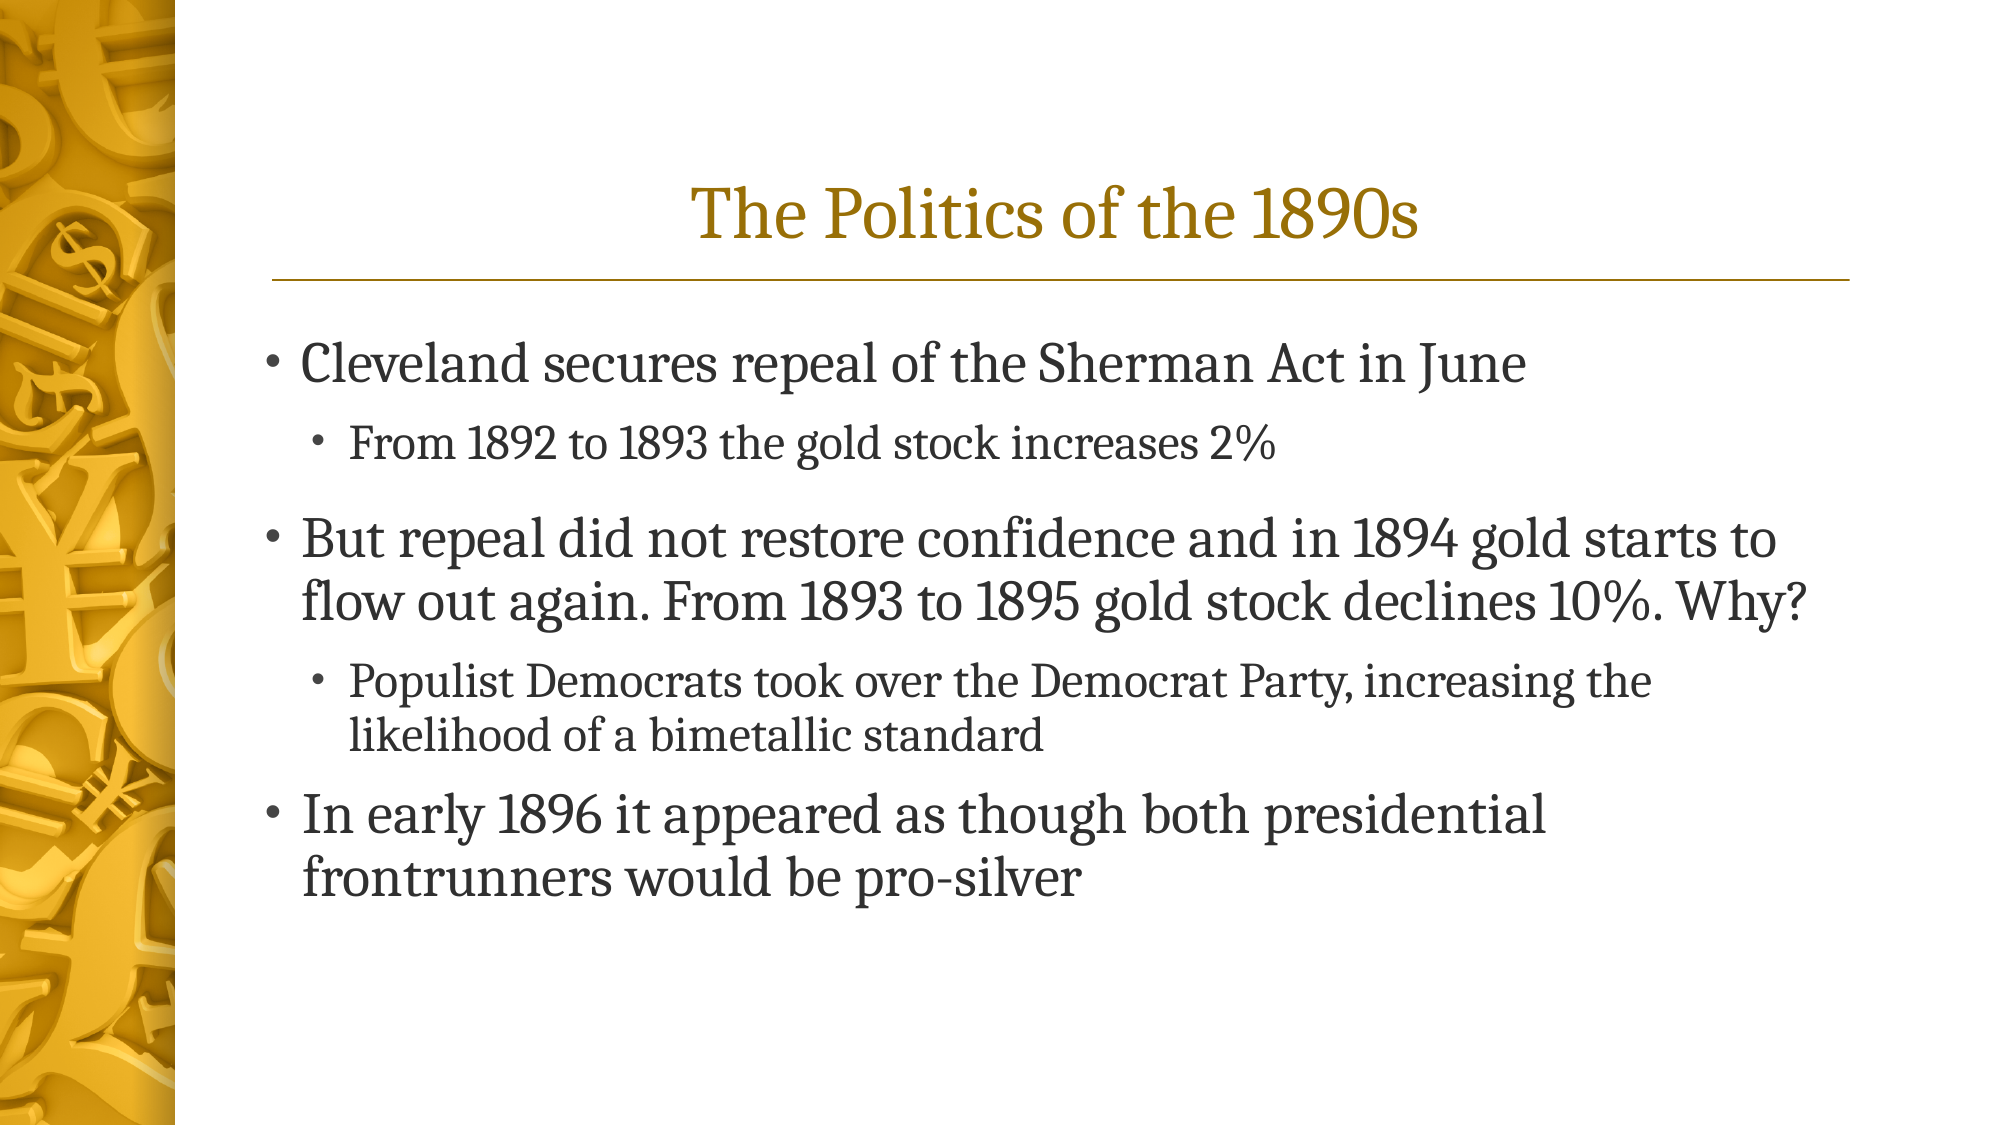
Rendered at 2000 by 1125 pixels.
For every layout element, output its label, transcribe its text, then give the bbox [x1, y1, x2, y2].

list Cleveland secures repeal of the Sherman Act in June From 1892 to 1893 the gold stock increases 2% But repeal did not restore confidence and in 1894 gold starts to flow out again. From 1893 to 1895 gold stock declines 10%. Why? Populist Democrats took over the Democrat Party, increasing the likelihood of a bimetallic standard In early 1896 it appeared as though both presidential frontrunners would be pro-silver [249, 324, 1863, 1012]
title The Politics of the 1890s [249, 62, 1863, 263]
picture [0, 0, 175, 1125]
